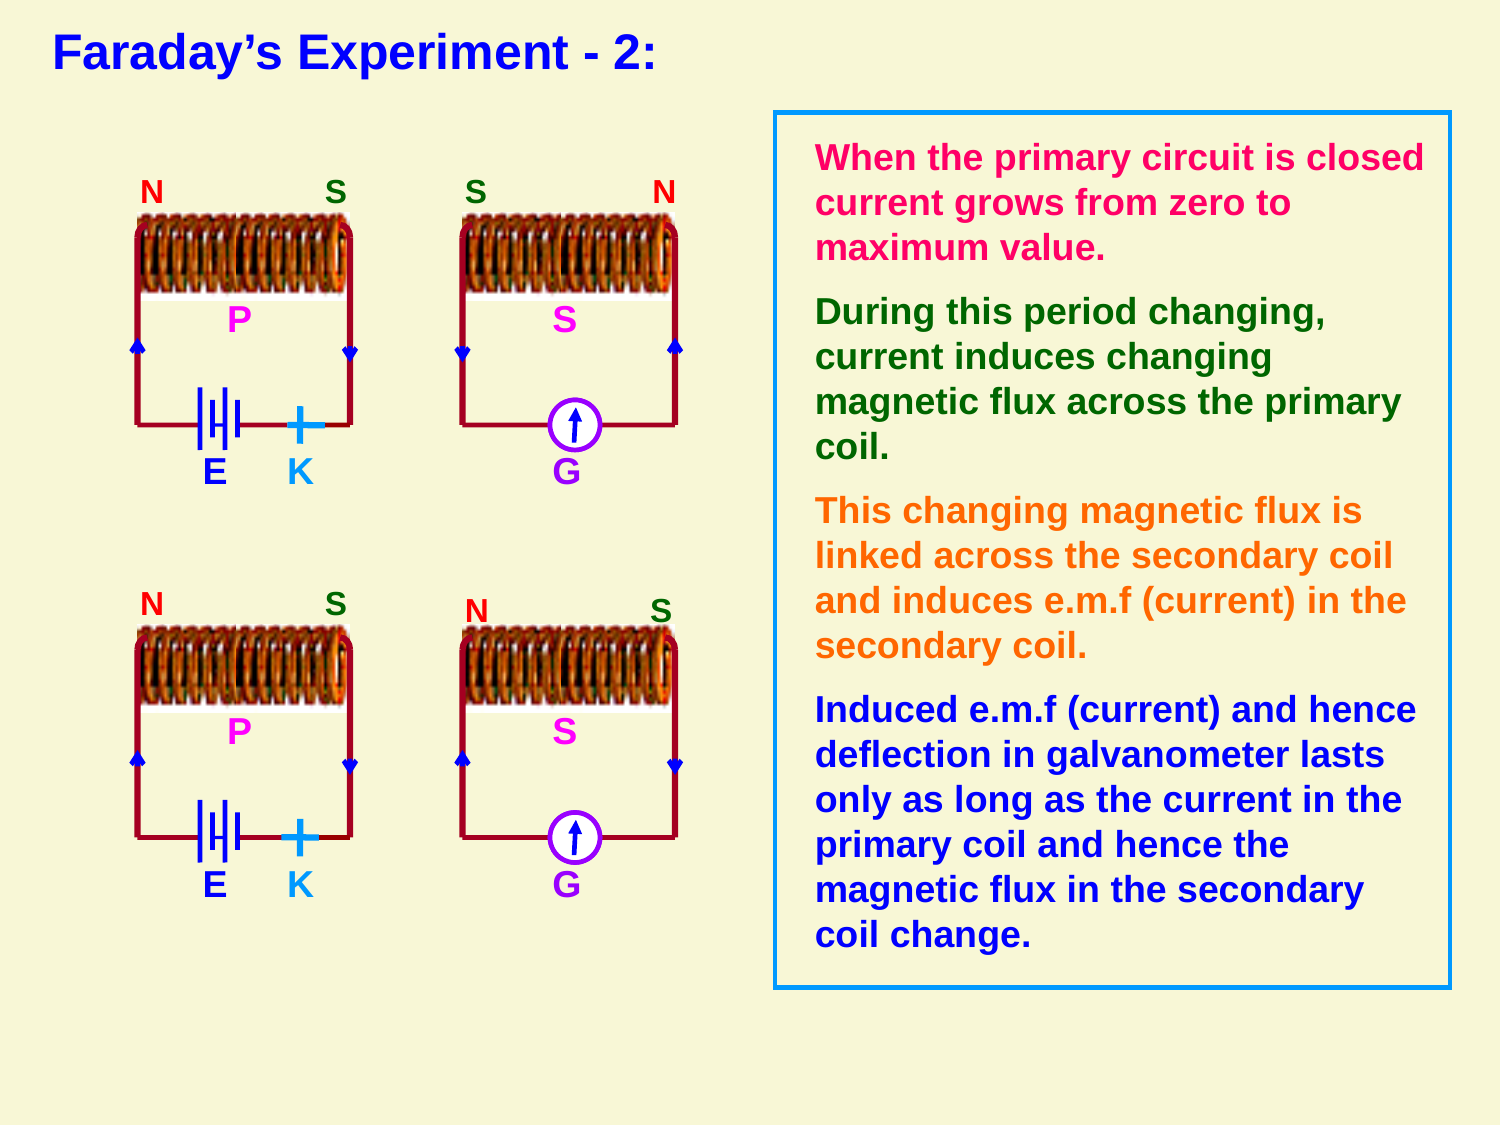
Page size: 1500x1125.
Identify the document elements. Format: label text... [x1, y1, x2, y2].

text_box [449, 582, 688, 638]
text_box Faraday’s Experiment - 2: [37, 12, 688, 88]
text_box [449, 162, 692, 218]
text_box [137, 227, 351, 501]
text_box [462, 646, 676, 838]
text_box [774, 112, 1450, 988]
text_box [124, 162, 363, 218]
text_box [549, 399, 601, 451]
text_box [462, 227, 676, 426]
text_box G [537, 852, 600, 912]
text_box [137, 640, 351, 913]
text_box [549, 812, 601, 863]
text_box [124, 574, 363, 631]
text_box When the primary circuit is closed current grows from zero to maximum value. During this period changing, current induces changing magnetic flux across the primary coil. This changing magnetic flux is linked across the secondary coil and induces e.m.f (current) in the secondary coil. Induced e.m.f (current) and hence deflection in galvanometer lasts only as long as the current in the primary coil and hence the magnetic flux in the secondary coil change. [800, 125, 1450, 963]
text_box G [537, 439, 600, 500]
